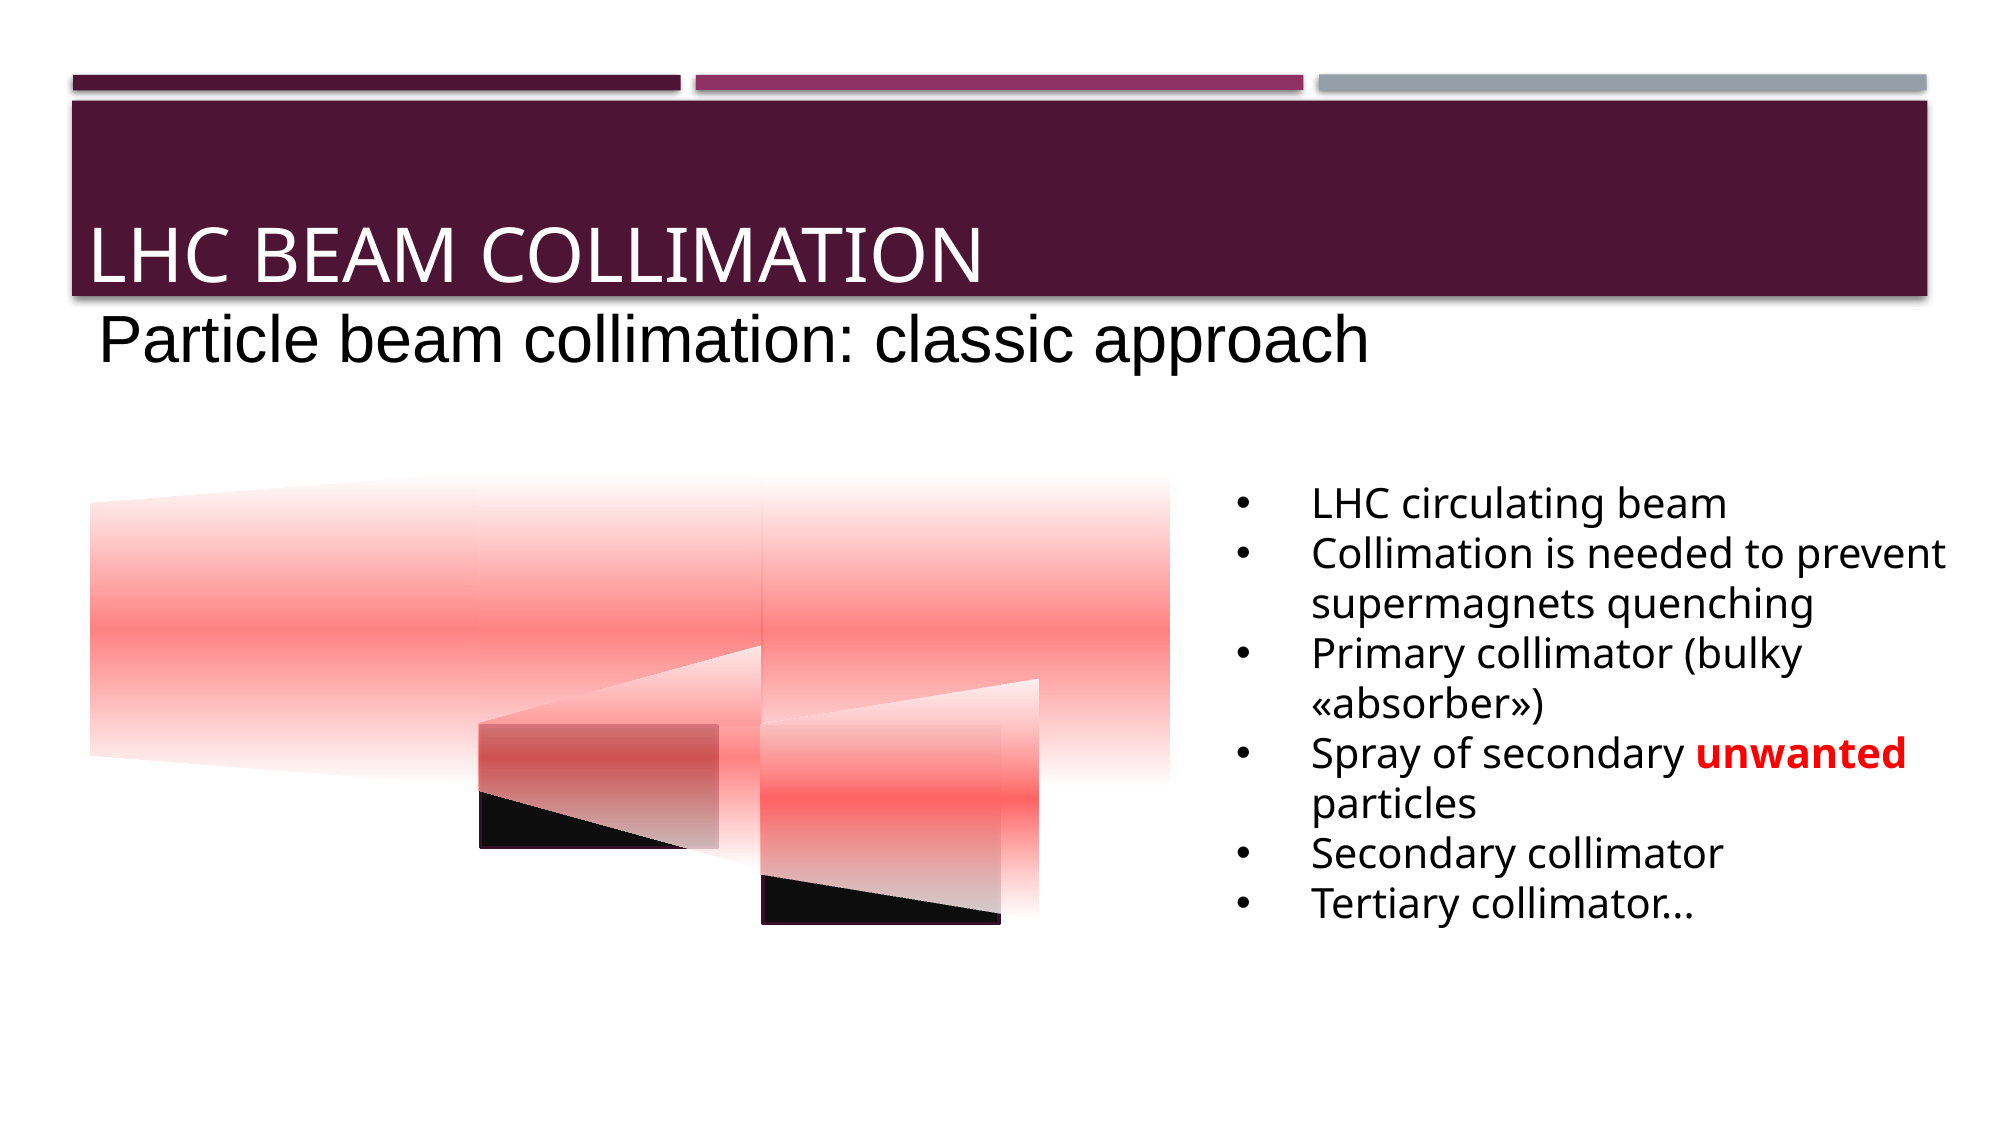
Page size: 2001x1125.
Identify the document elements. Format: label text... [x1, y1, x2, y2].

text_box LHC circulating beam Collimation is needed to prevent supermagnets quenching Primary collimator (bulky «absorber») Spray of secondary unwanted particles Secondary collimator Tertiary collimator... [1221, 469, 1987, 935]
text_box [759, 677, 1041, 922]
text_box [477, 643, 760, 870]
text_box [479, 793, 679, 849]
text_box Particle beam collimation: classic approach [83, 305, 1387, 383]
text_box [761, 876, 1001, 925]
text_box [760, 472, 1171, 789]
text_box [477, 471, 764, 722]
title LHC beam collimation [72, 198, 1940, 305]
text_box [88, 470, 480, 788]
